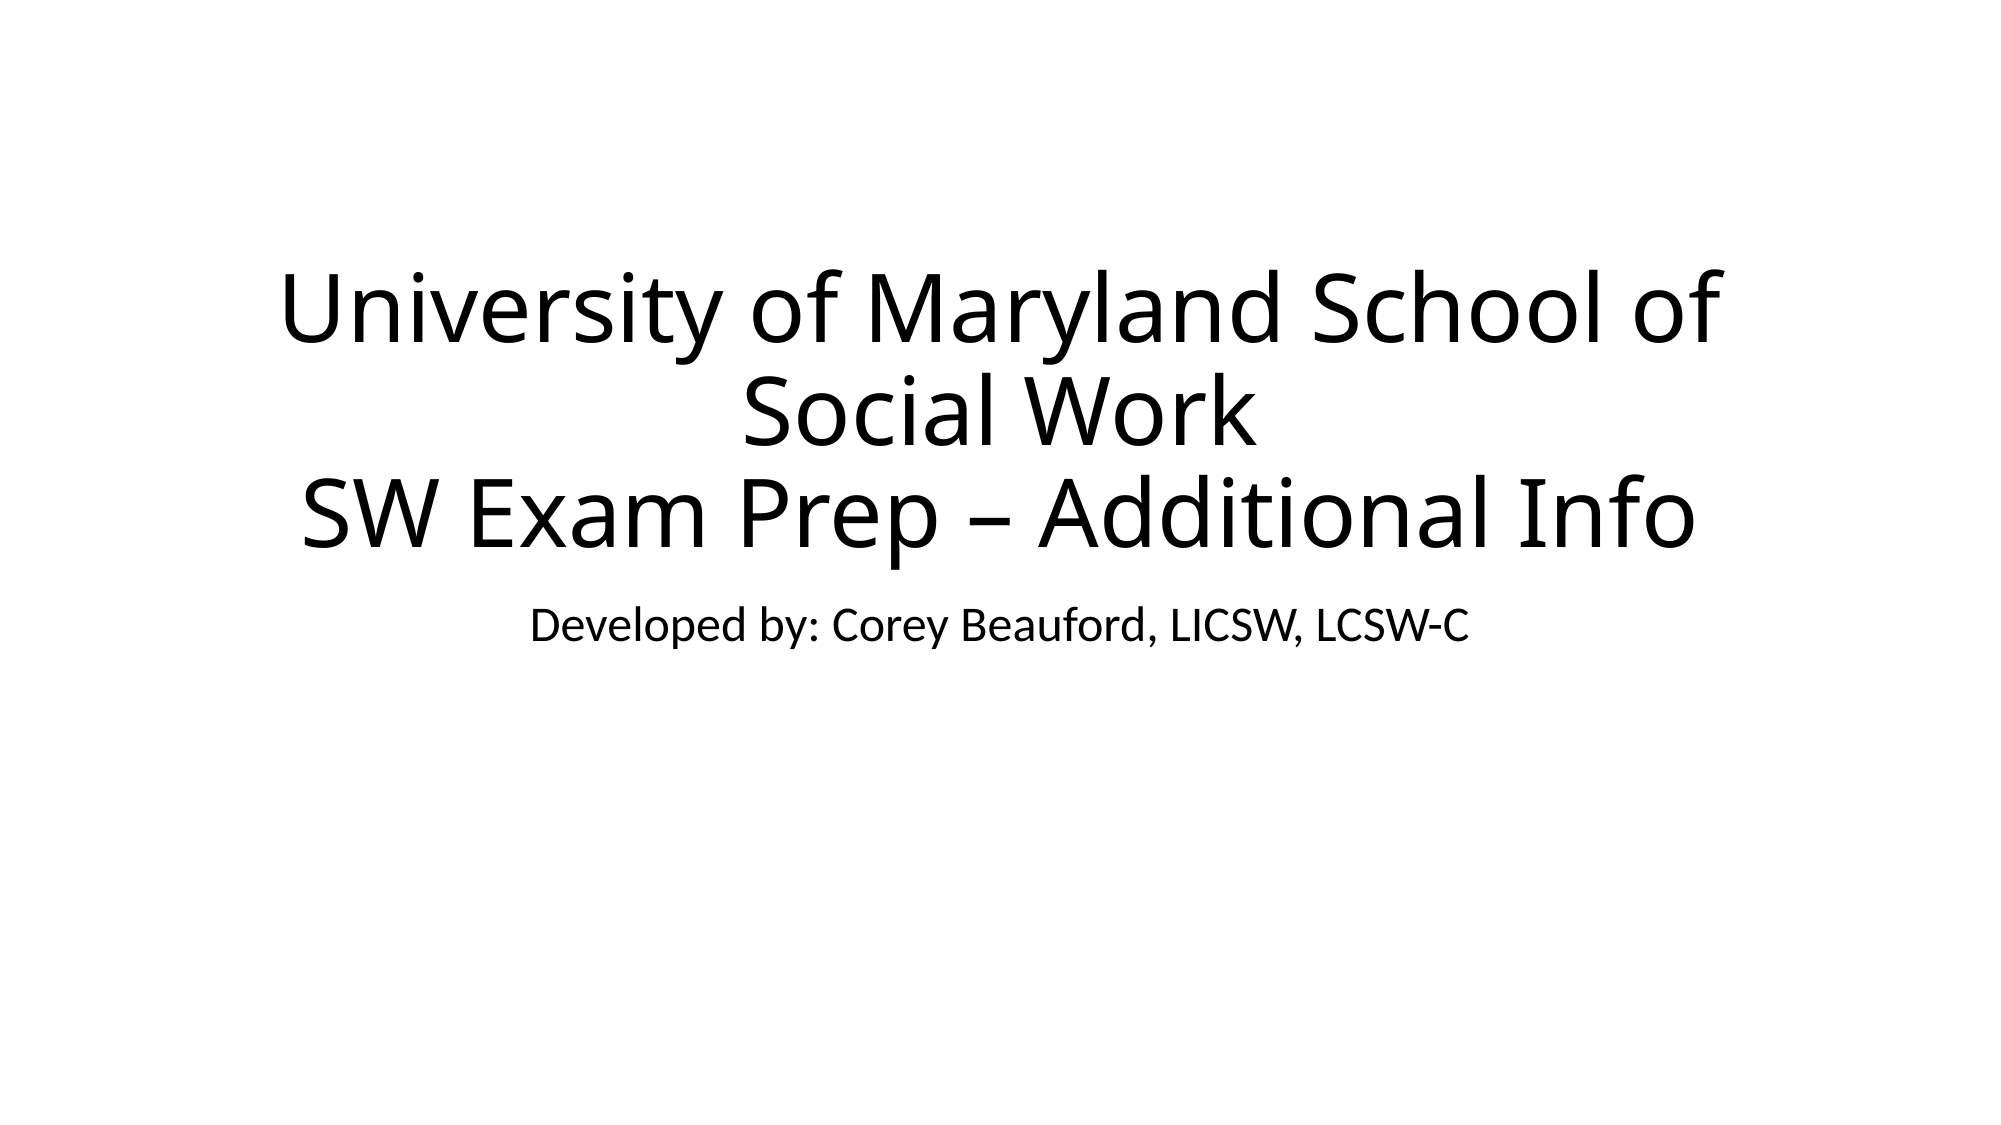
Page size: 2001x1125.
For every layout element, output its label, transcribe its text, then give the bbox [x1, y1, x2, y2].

subtitle Developed by: Corey Beauford, LICSW, LCSW-C [249, 590, 1750, 863]
title University of Maryland School of Social Work SW Exam Prep – Additional Info [249, 184, 1750, 576]
